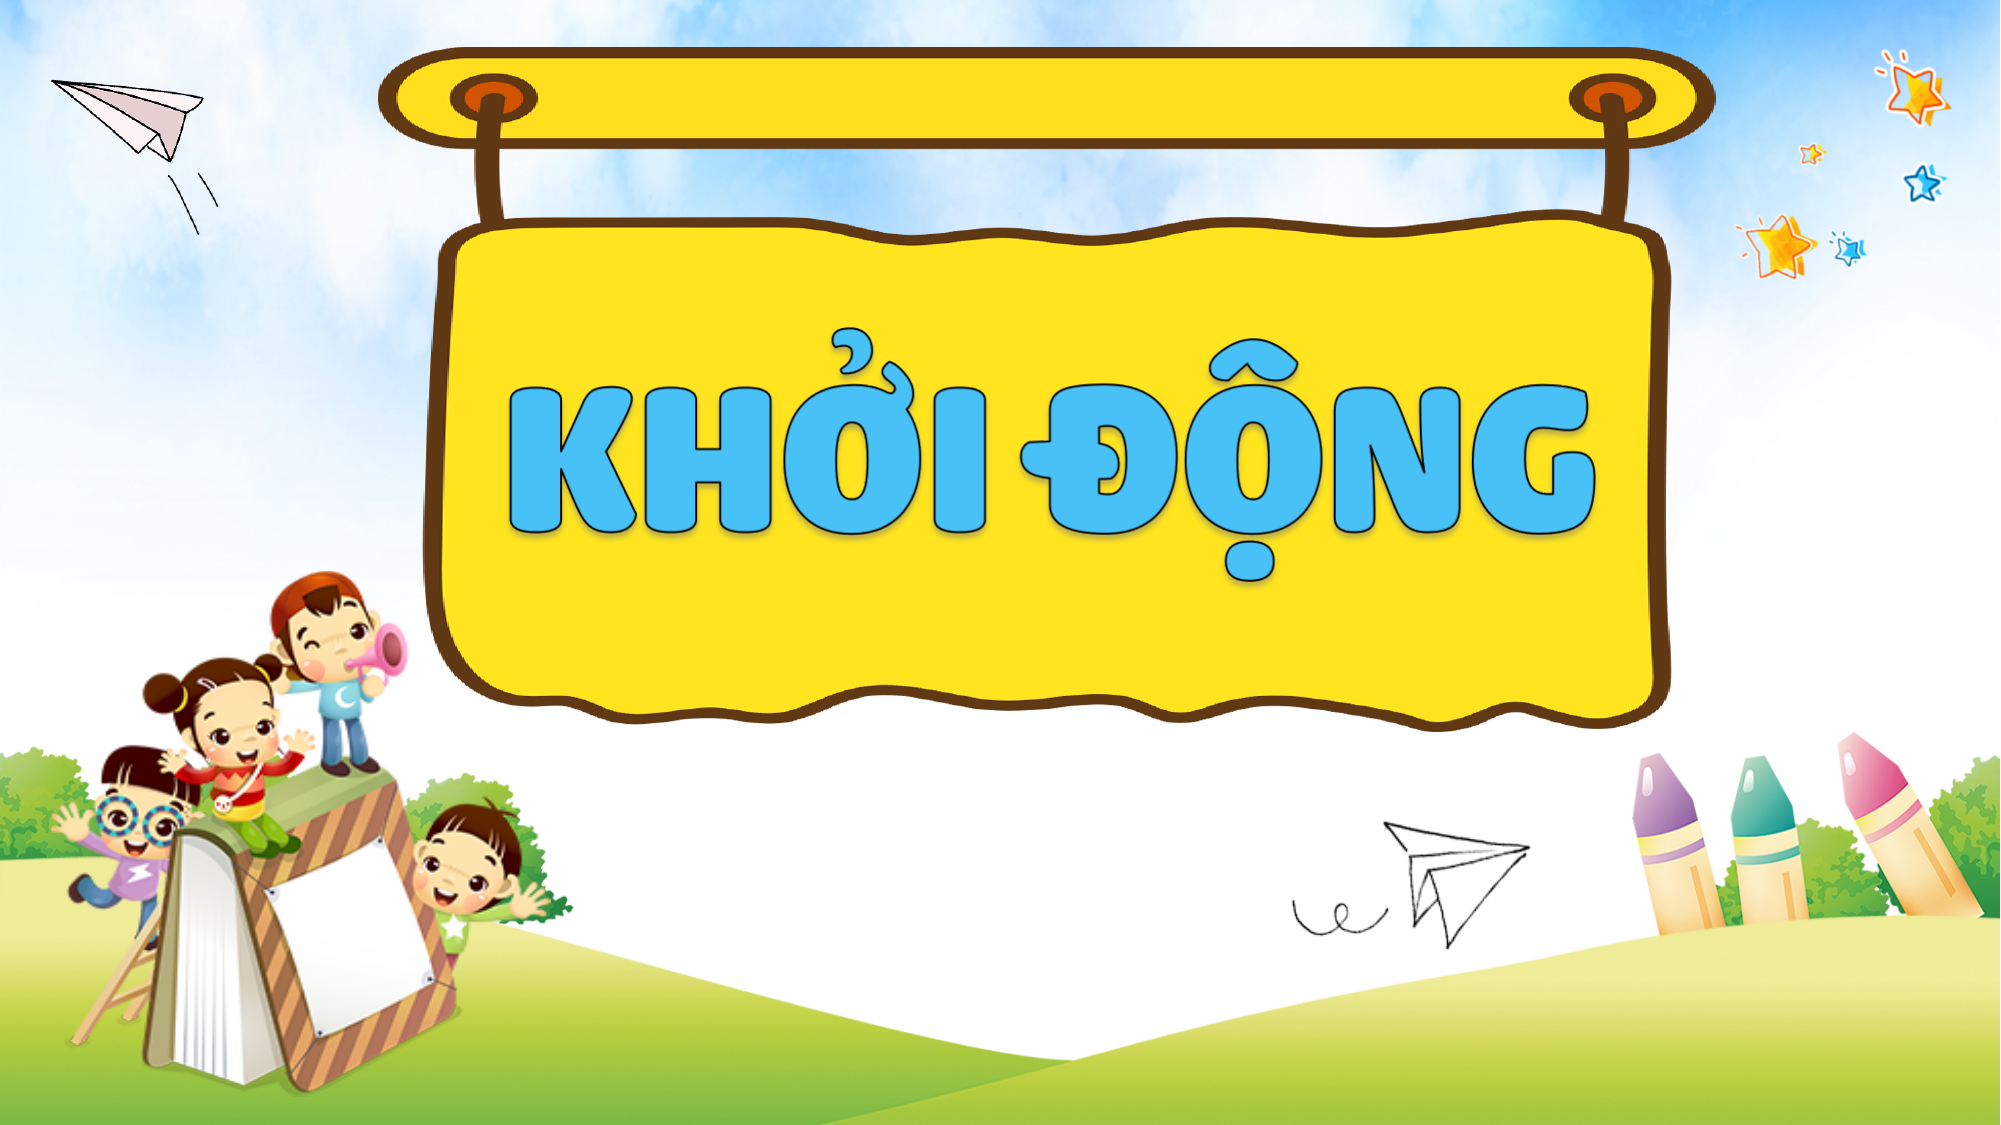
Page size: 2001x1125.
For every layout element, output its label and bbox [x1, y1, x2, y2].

text_box [306, 47, 1795, 732]
picture [0, 0, 2000, 1125]
